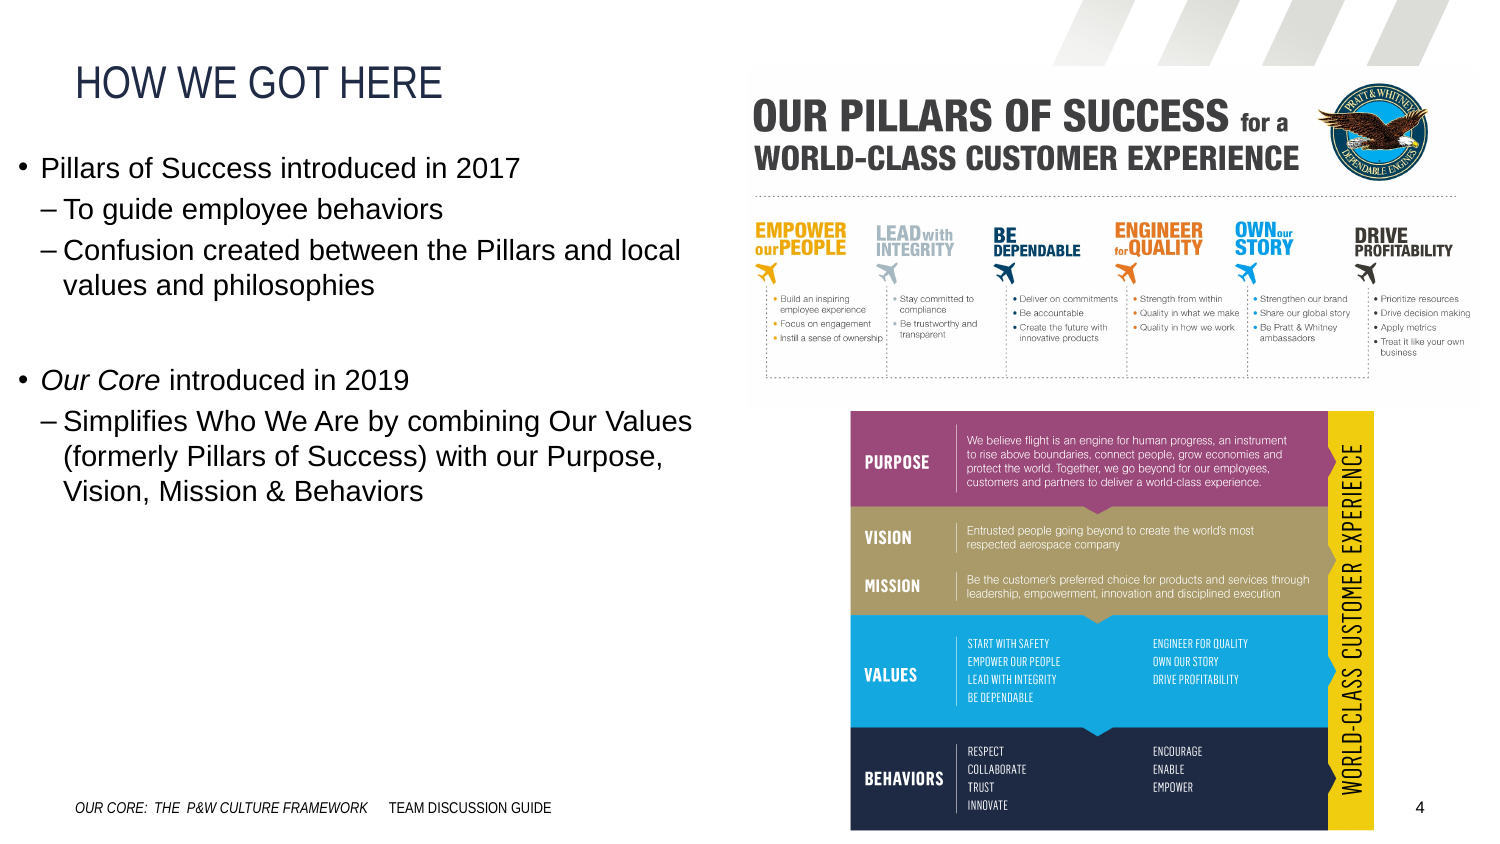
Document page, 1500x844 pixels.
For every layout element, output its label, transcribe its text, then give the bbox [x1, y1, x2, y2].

list Pillars of Success introduced in 2017 To guide employee behaviors Confusion created between the Pillars and local values and philosophies Our Core introduced in 2019 Simplifies Who We Are by combining Our Values (formerly Pillars of Success) with our Purpose, Vision, Mission & Behaviors [18, 149, 713, 711]
slide_number 4 [1375, 795, 1425, 825]
picture [849, 410, 1375, 831]
picture [746, 65, 1478, 408]
footer Our Core: The p&w culture framework Team Discussion Guide [75, 795, 728, 825]
title How we got here [75, 59, 1425, 113]
